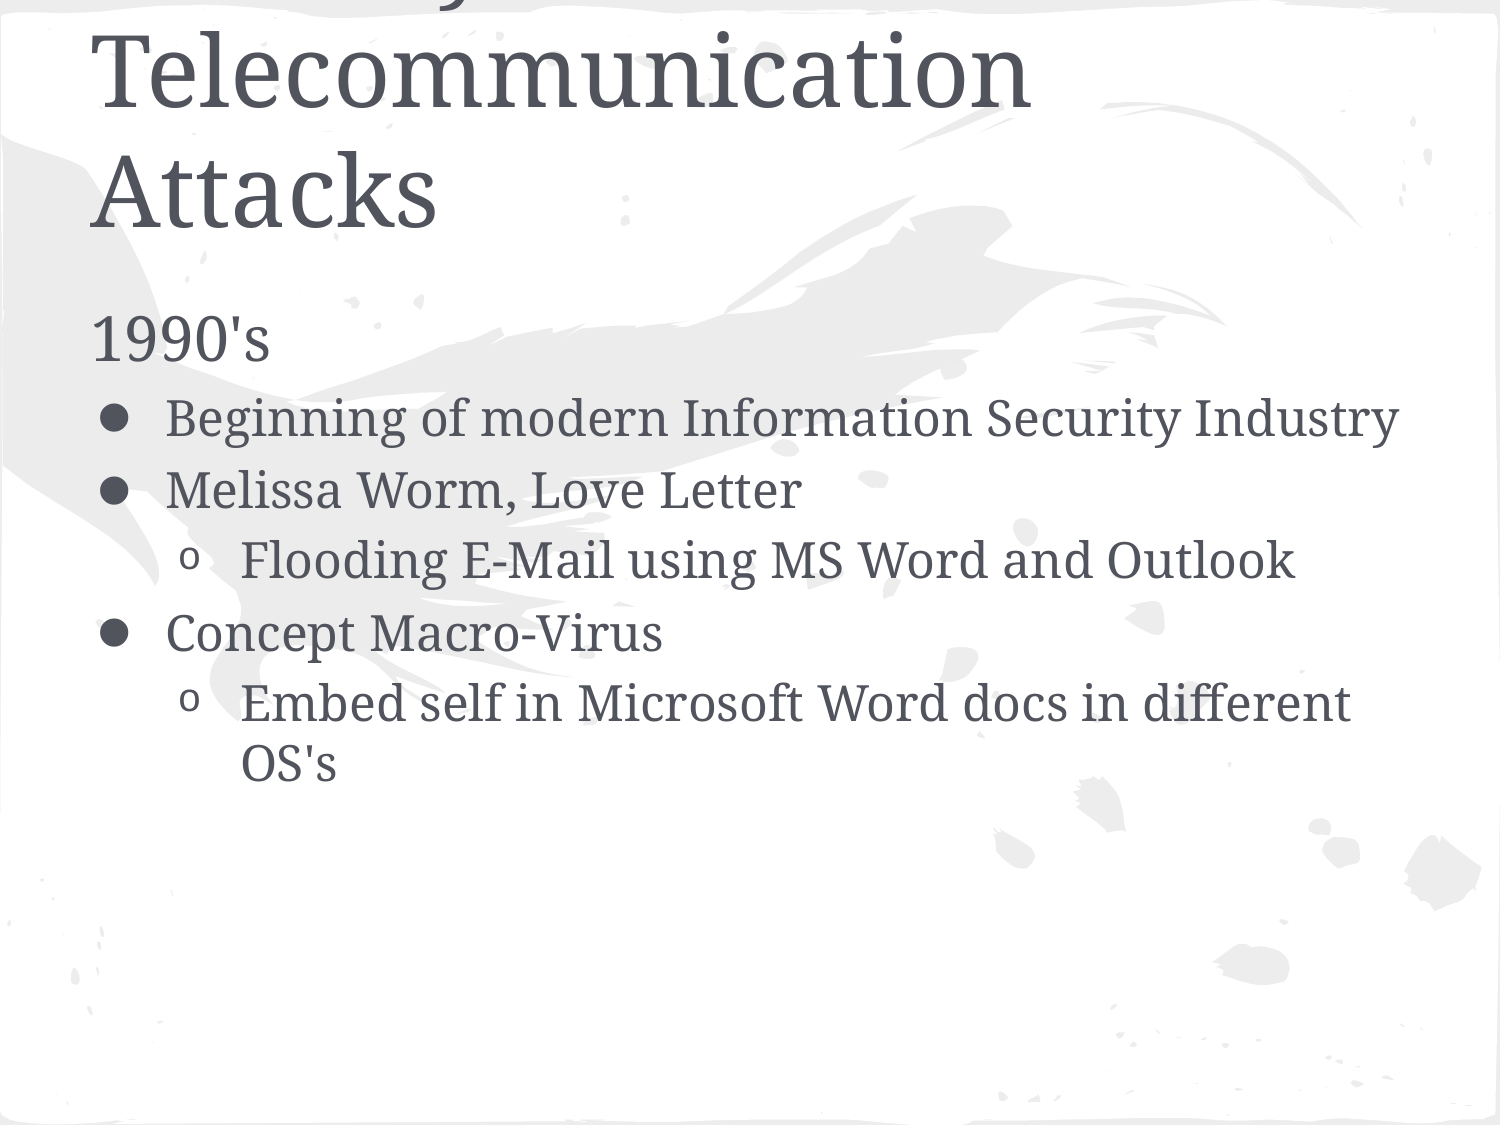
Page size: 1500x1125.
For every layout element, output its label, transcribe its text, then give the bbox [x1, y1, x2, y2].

list 1990's Beginning of modern Information Security Industry Melissa Worm, Love Letter Flooding E-Mail using MS Word and Outlook Concept Macro-Virus Embed self in Microsoft Word docs in different OS's [75, 283, 1425, 1078]
title History of Telecommunication Attacks [75, 34, 1425, 263]
